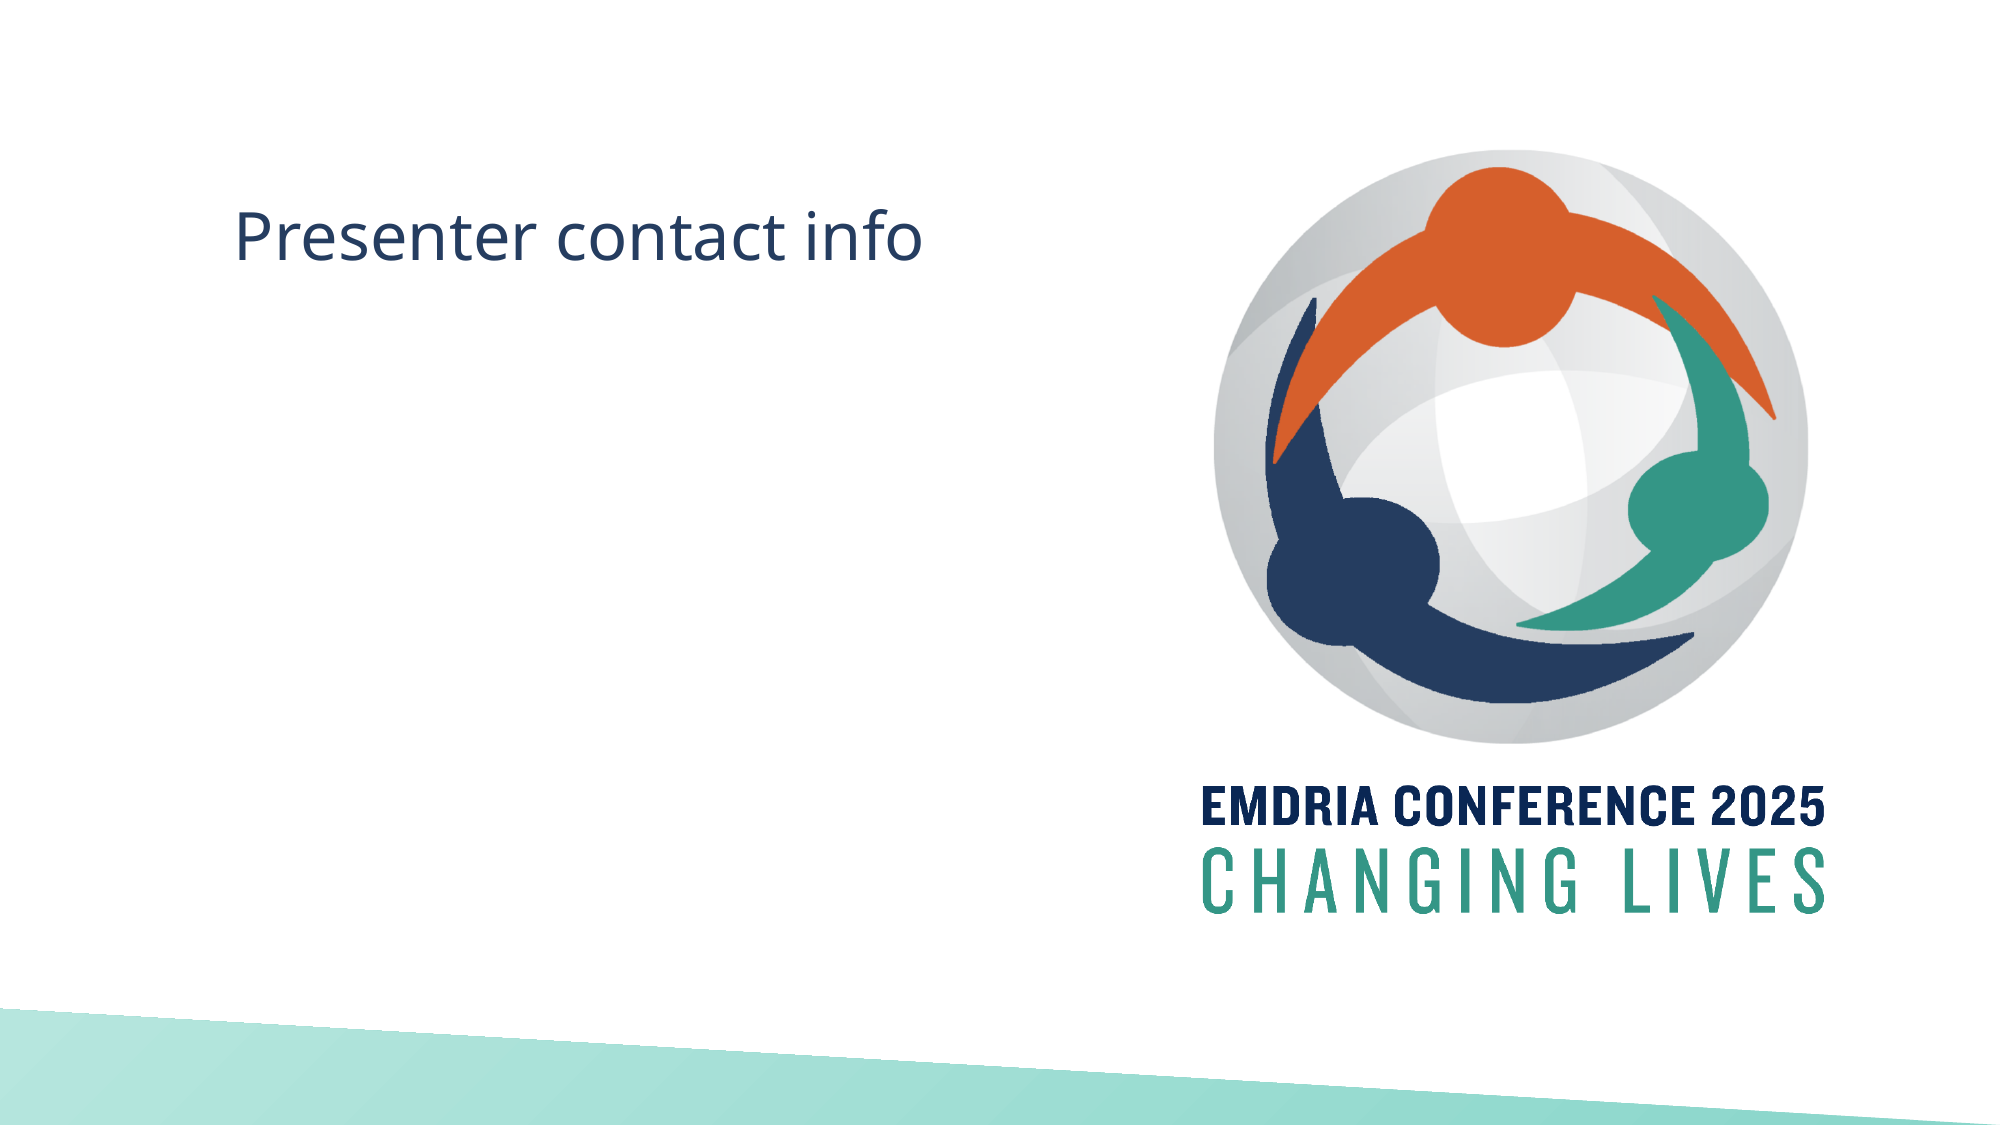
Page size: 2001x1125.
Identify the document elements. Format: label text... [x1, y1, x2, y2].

picture [1123, 91, 1902, 1033]
list Presenter contact info [135, 195, 1025, 524]
